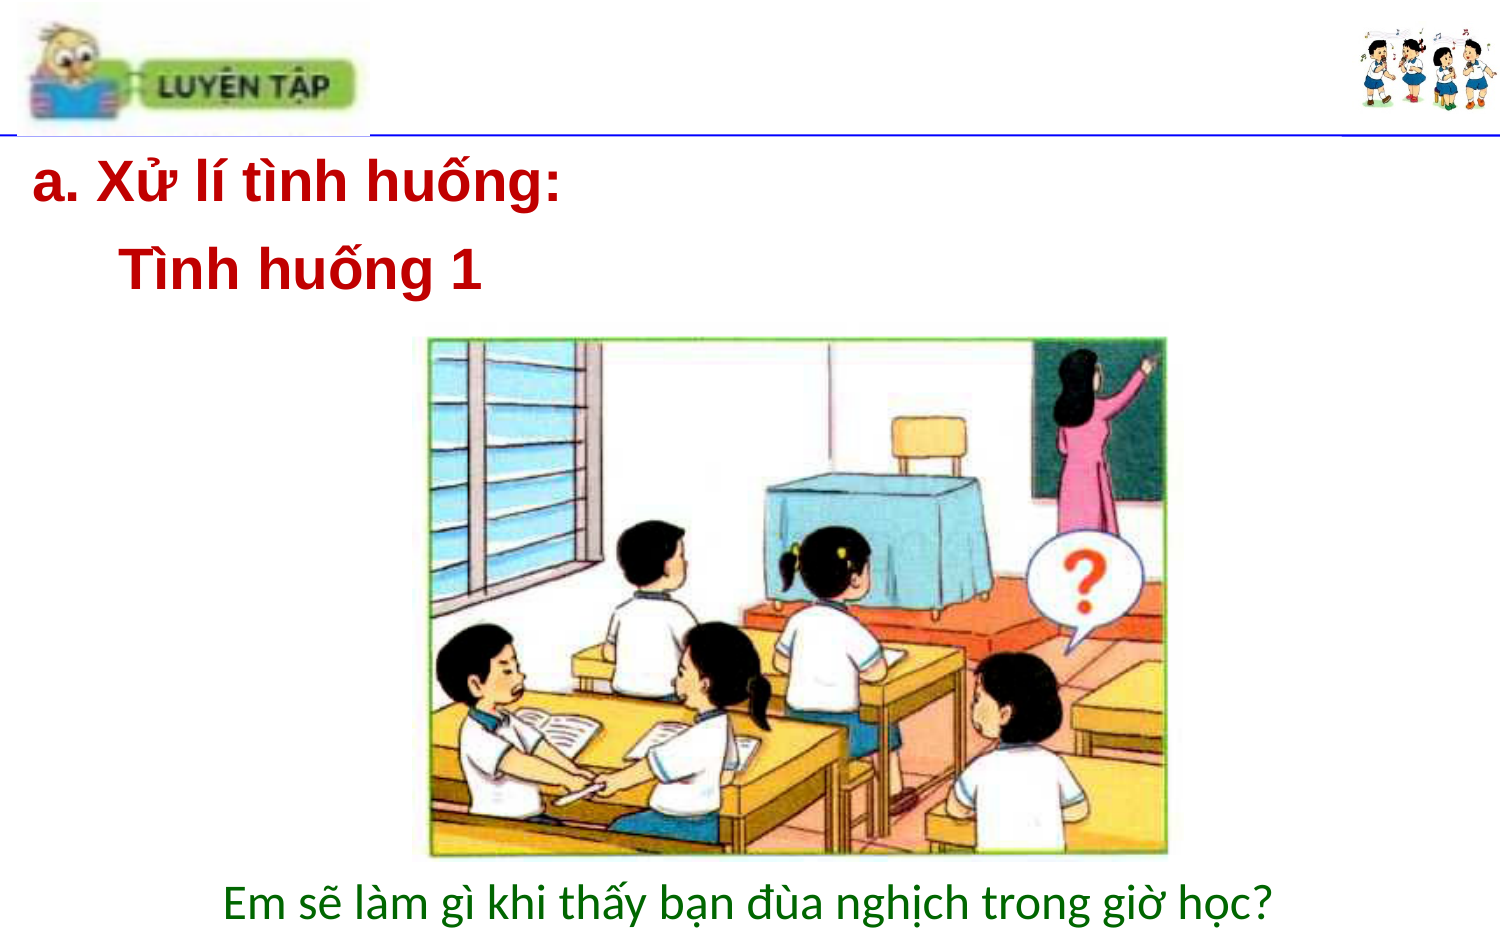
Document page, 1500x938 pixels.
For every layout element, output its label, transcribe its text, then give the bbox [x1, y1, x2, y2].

text_box Tình huống 1 [103, 223, 499, 309]
text_box Em sẽ làm gì khi thấy bạn đùa nghịch trong giờ học? [207, 861, 1290, 937]
picture [1352, 20, 1500, 114]
picture [412, 309, 1184, 862]
text_box a. Xử lí tình huống: [17, 135, 655, 221]
picture [17, 1, 370, 136]
